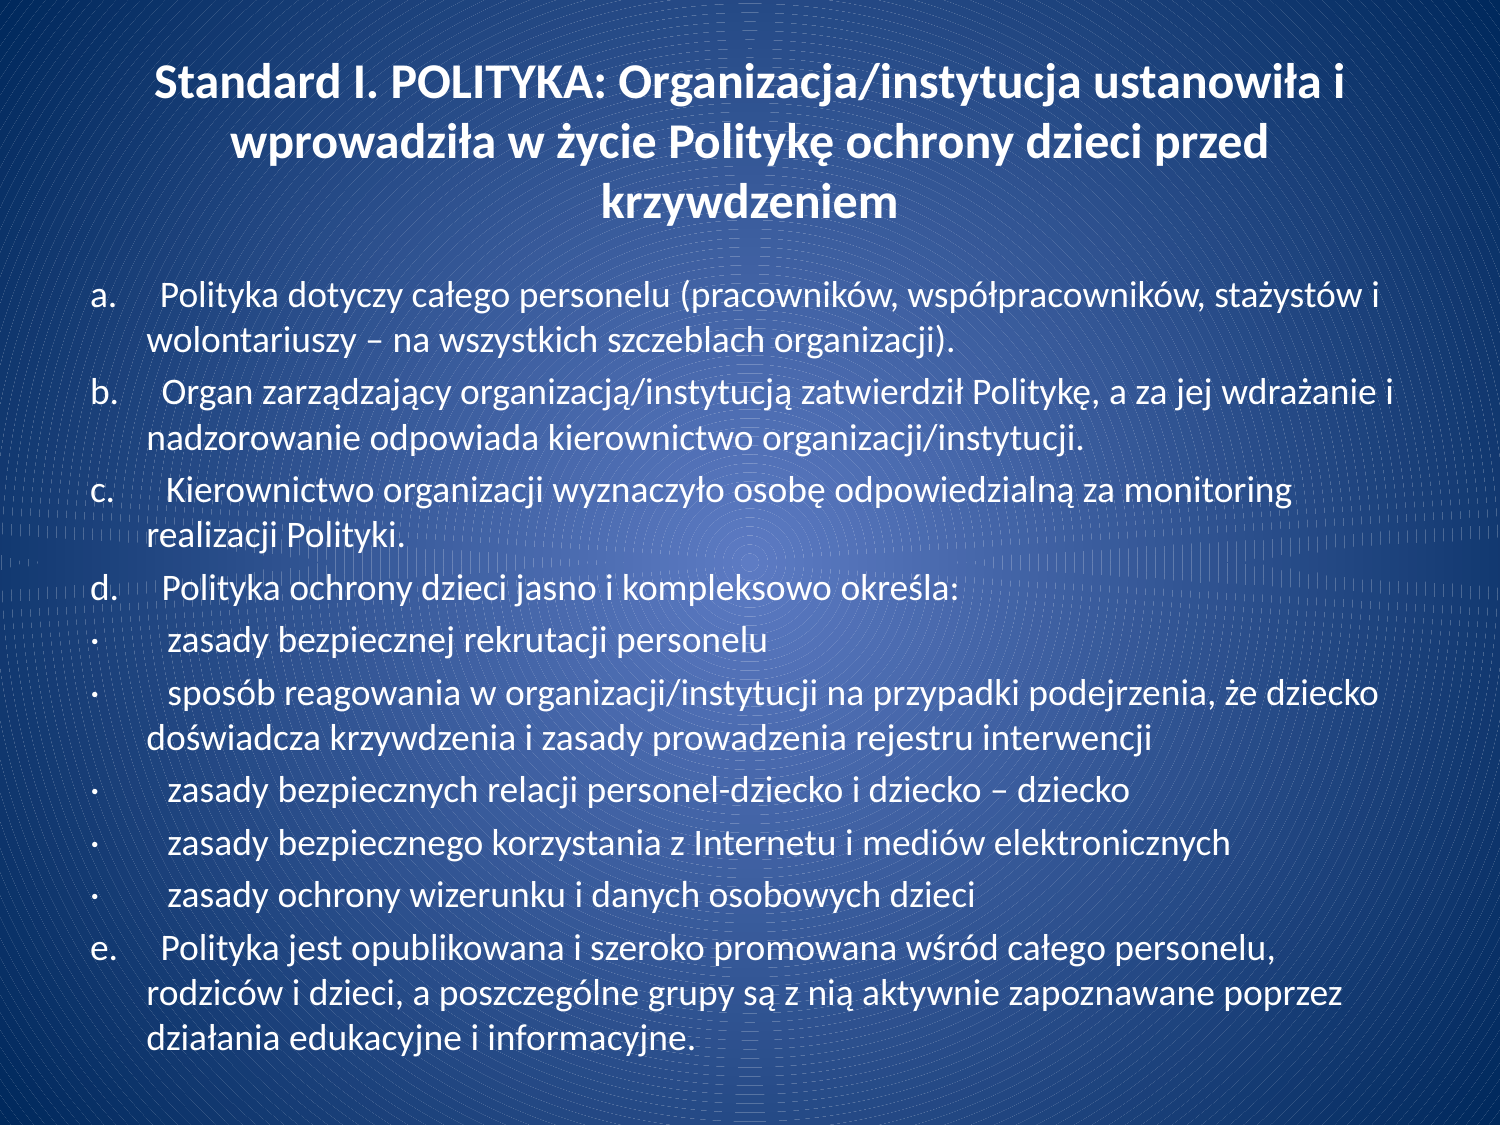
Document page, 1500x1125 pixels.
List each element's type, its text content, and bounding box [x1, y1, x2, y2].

list a. Polityka dotyczy całego personelu (pracowników, współpracowników, stażystów i wolontariuszy – na wszystkich szczeblach organizacji). b. Organ zarządzający organizacją/instytucją zatwierdził Politykę, a za jej wdrażanie i nadzorowanie odpowiada kierownictwo organizacji/instytucji. c. Kierownictwo organizacji wyznaczyło osobę odpowiedzialną za monitoring realizacji Polityki. d. Polityka ochrony dzieci jasno i kompleksowo określa: · zasady bezpiecznej rekrutacji personelu · sposób reagowania w organizacji/instytucji na przypadki podejrzenia, że dziecko doświadcza krzywdzenia i zasady prowadzenia rejestru interwencji · zasady bezpiecznych relacji personel-dziecko i dziecko – dziecko · zasady bezpiecznego korzystania z Internetu i mediów elektronicznych · zasady ochrony wizerunku i danych osobowych dzieci e. Polityka jest opublikowana i szeroko promowana wśród całego personelu, rodziców i dzieci, a poszczególne grupy są z nią aktywnie zapoznawane poprzez działania edukacyjne i informacyjne. [75, 262, 1425, 1125]
title Standard I. POLITYKA: Organizacja/instytucja ustanowiła i wprowadziła w życie Politykę ochrony dzieci przed krzywdzeniem [75, 45, 1425, 233]
